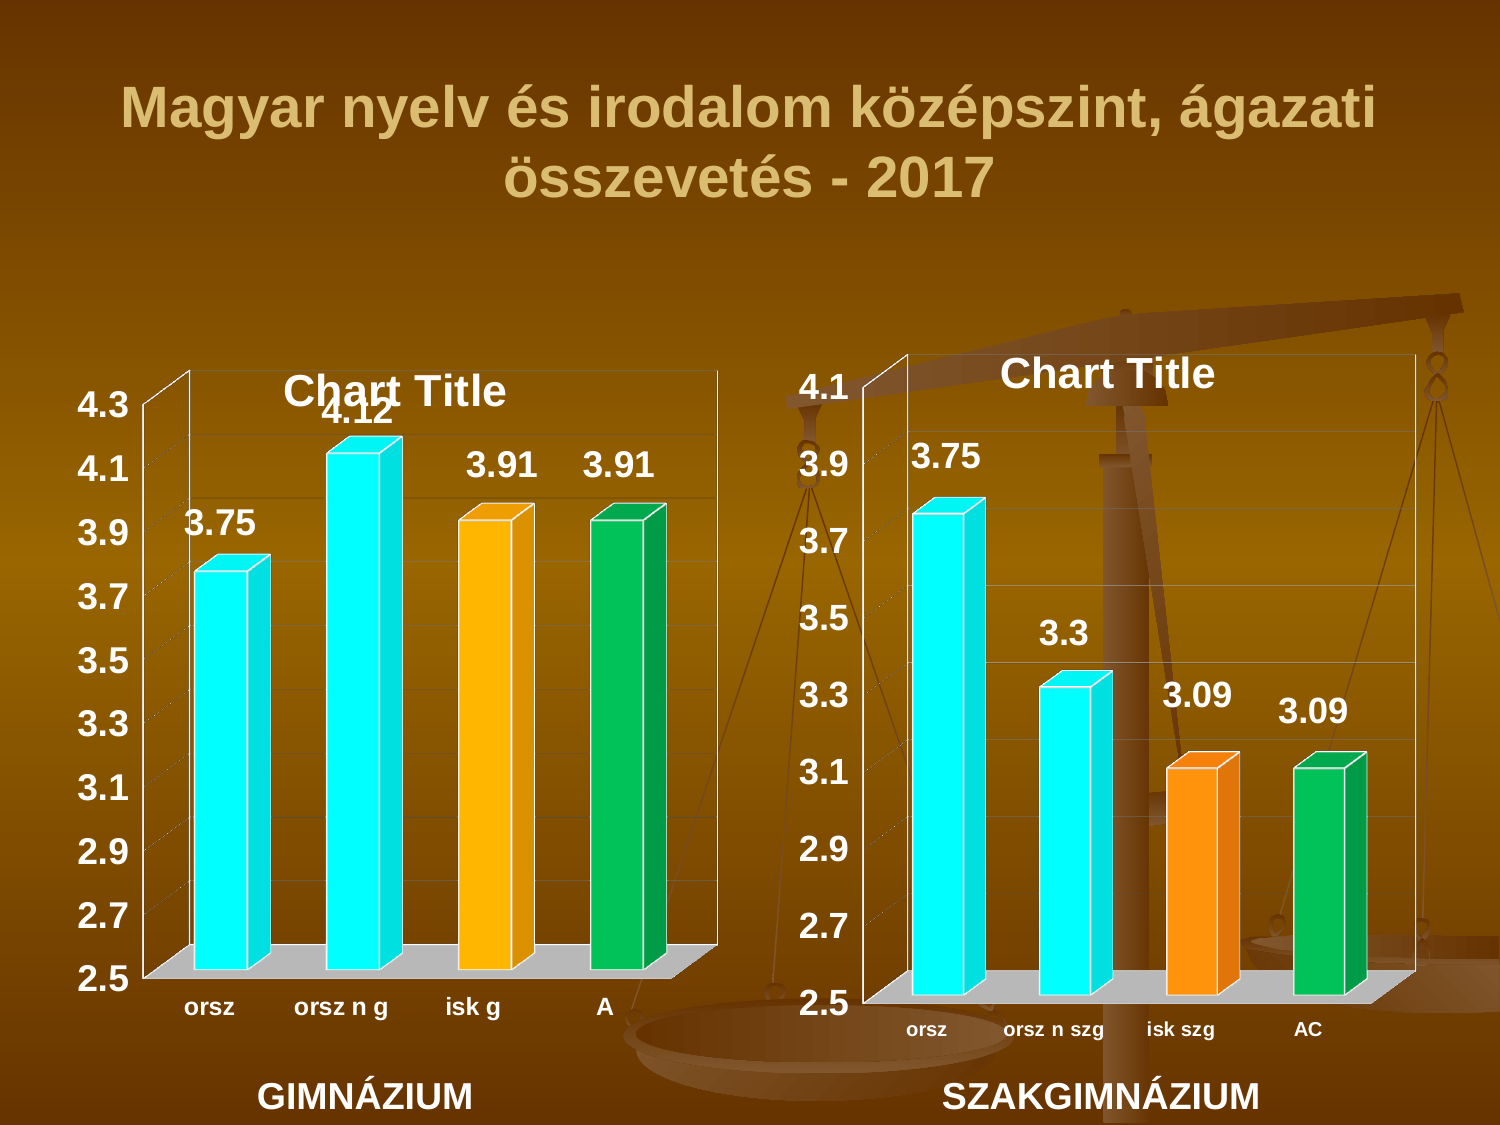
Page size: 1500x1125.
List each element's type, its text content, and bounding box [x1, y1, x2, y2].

chart [794, 312, 1424, 1070]
title Magyar nyelv és irodalom középszint, ágazati összevetés - 2017 [74, 45, 1426, 234]
chart [57, 329, 735, 1054]
text_box SZAKGIMNÁZIUM [927, 1078, 1365, 1125]
text_box GIMNÁZIUM [242, 1064, 550, 1125]
